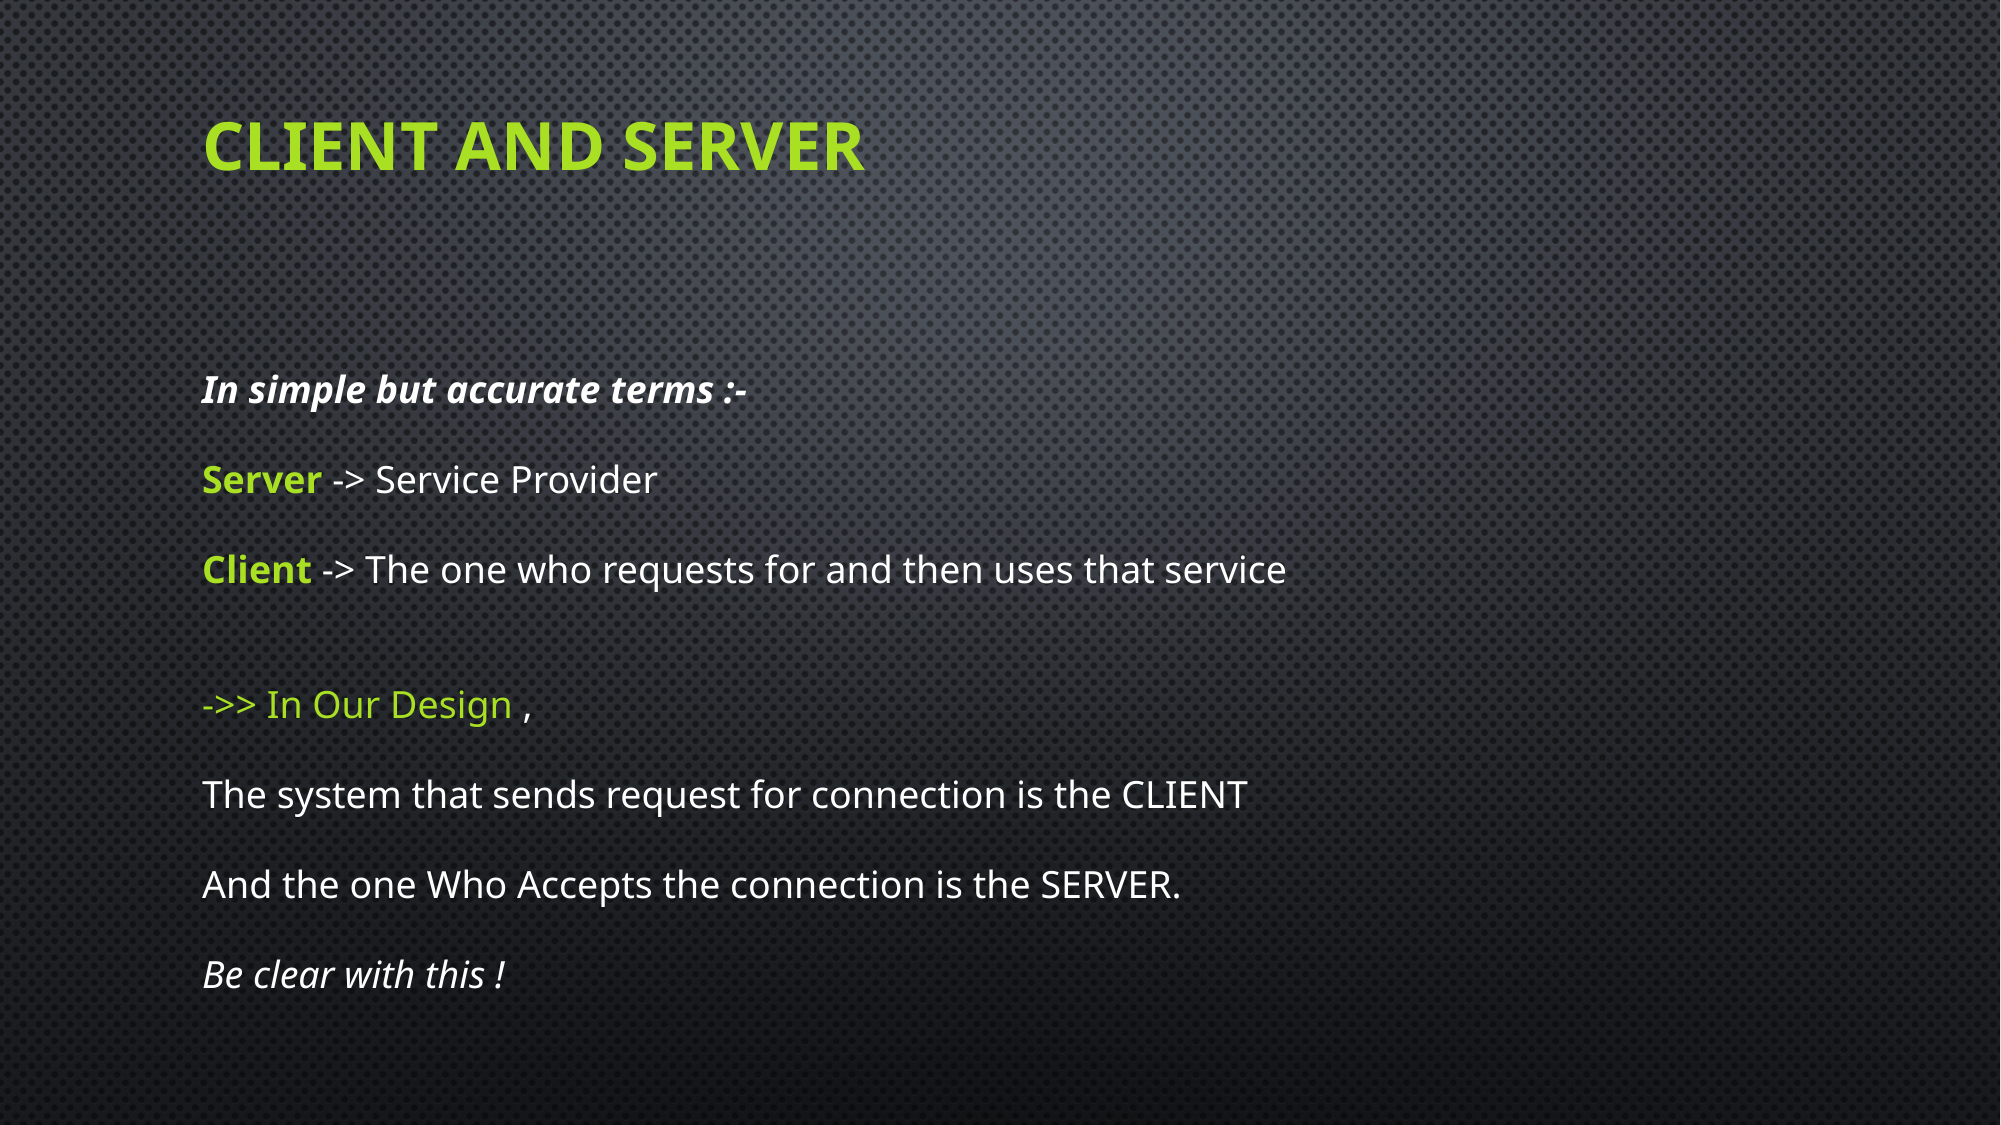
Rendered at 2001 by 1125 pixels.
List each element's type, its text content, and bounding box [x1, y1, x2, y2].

title CLIENT AND SERVER [187, 3, 1813, 284]
text_box In simple but accurate terms :- Server -> Service Provider Client -> The one who requests for and then uses that service ->> In Our Design , The system that sends request for connection is the CLIENT And the one Who Accepts the connection is the SERVER. Be clear with this ! [187, 359, 1738, 1004]
